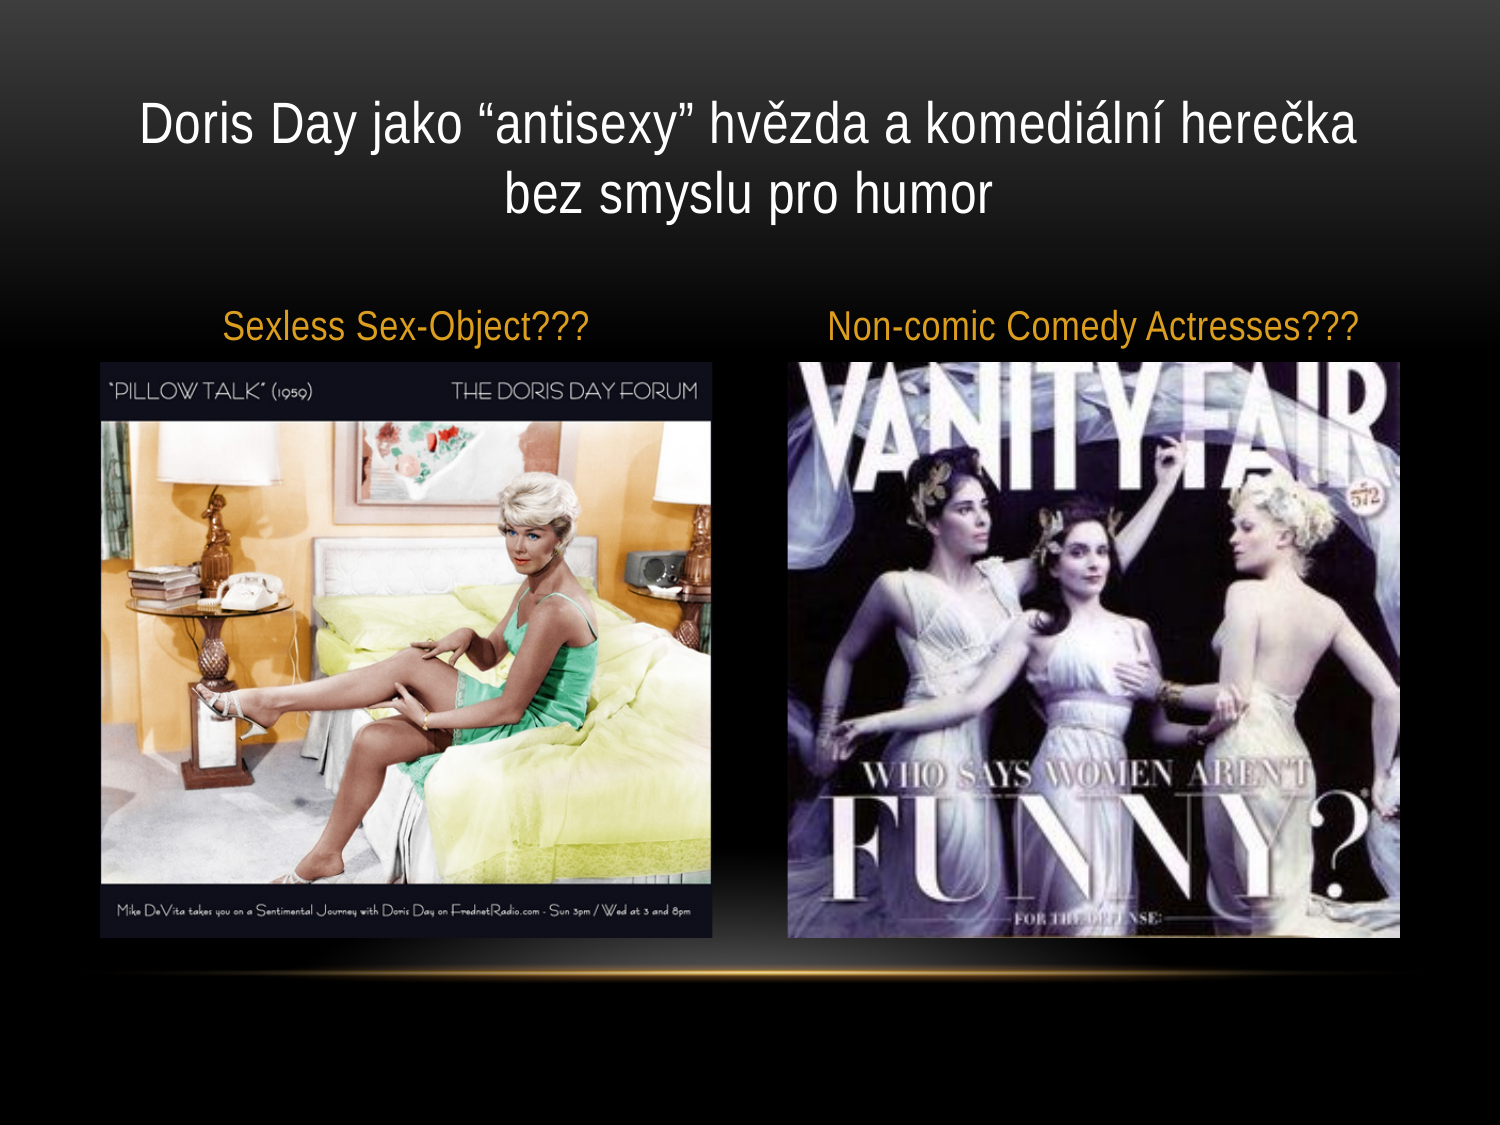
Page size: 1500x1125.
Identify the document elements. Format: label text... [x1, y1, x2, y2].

picture [0, 0, 1500, 1125]
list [787, 362, 1401, 938]
list Non-comic Comedy Actresses??? [787, 262, 1400, 357]
list Sexless Sex-Object??? [99, 262, 713, 357]
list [99, 362, 713, 938]
title Doris Day jako “antisexy” hvězda a komediální herečka bez smyslu pro humor [99, 45, 1400, 233]
